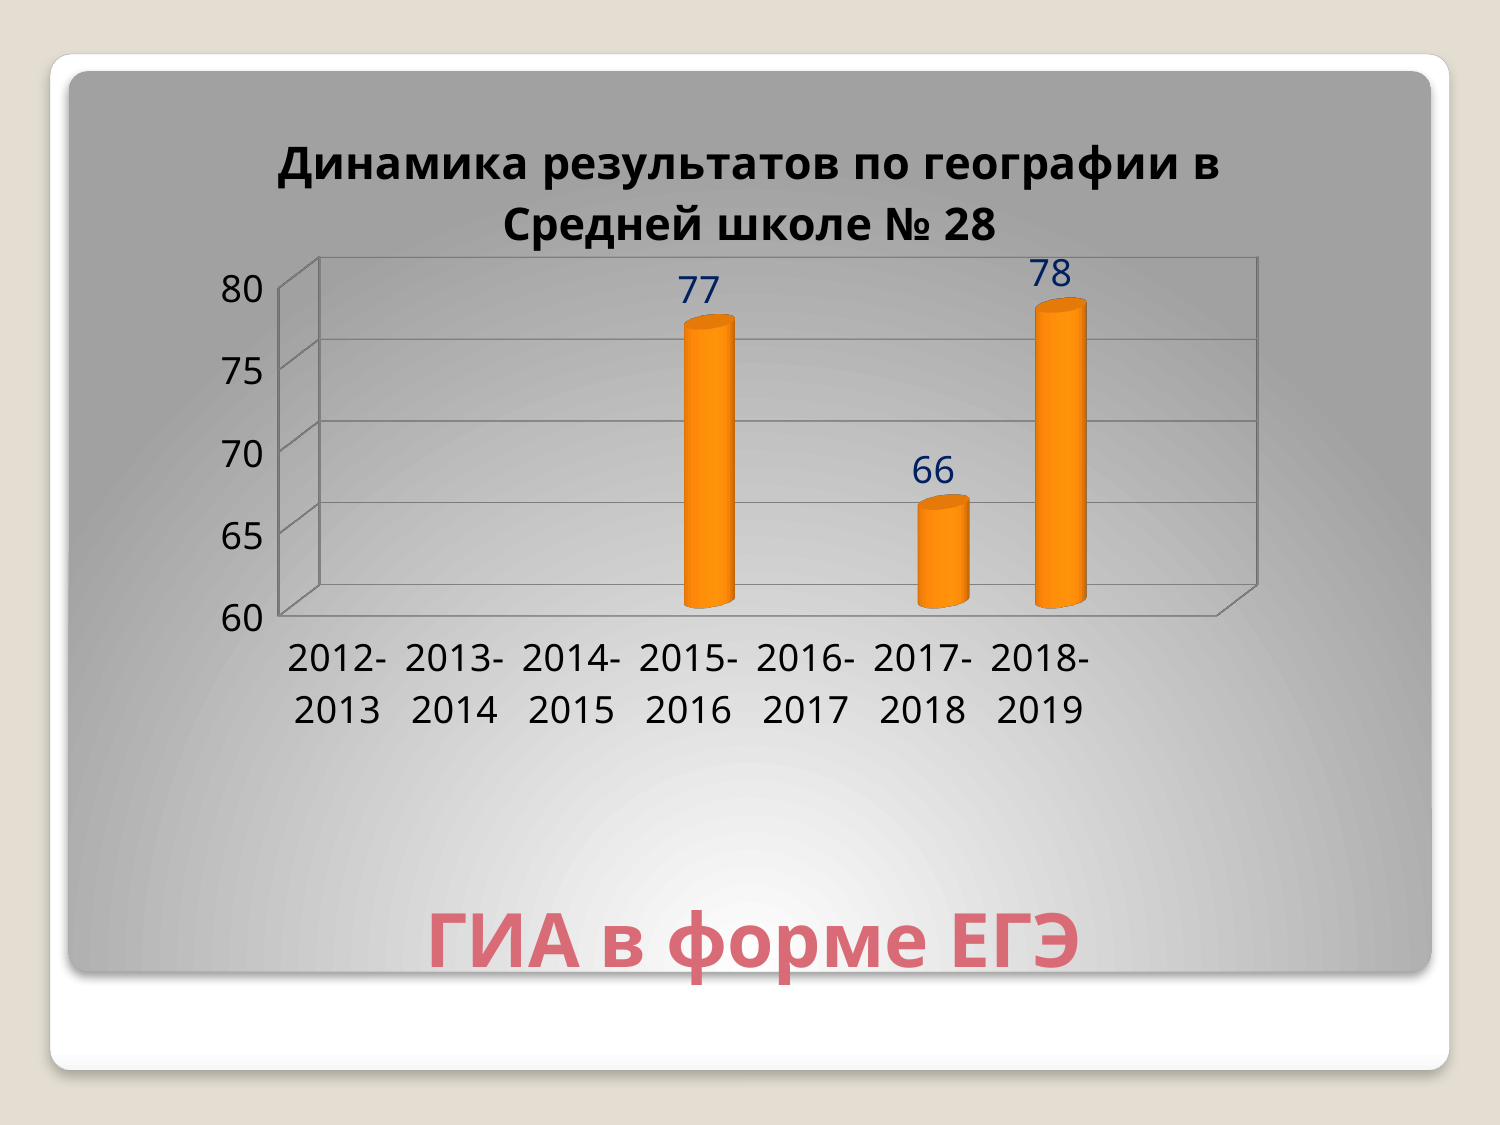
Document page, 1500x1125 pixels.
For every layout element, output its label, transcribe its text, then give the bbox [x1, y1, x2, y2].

chart [74, 93, 1426, 891]
title ГИА в форме ЕГЭ [82, 904, 1425, 990]
